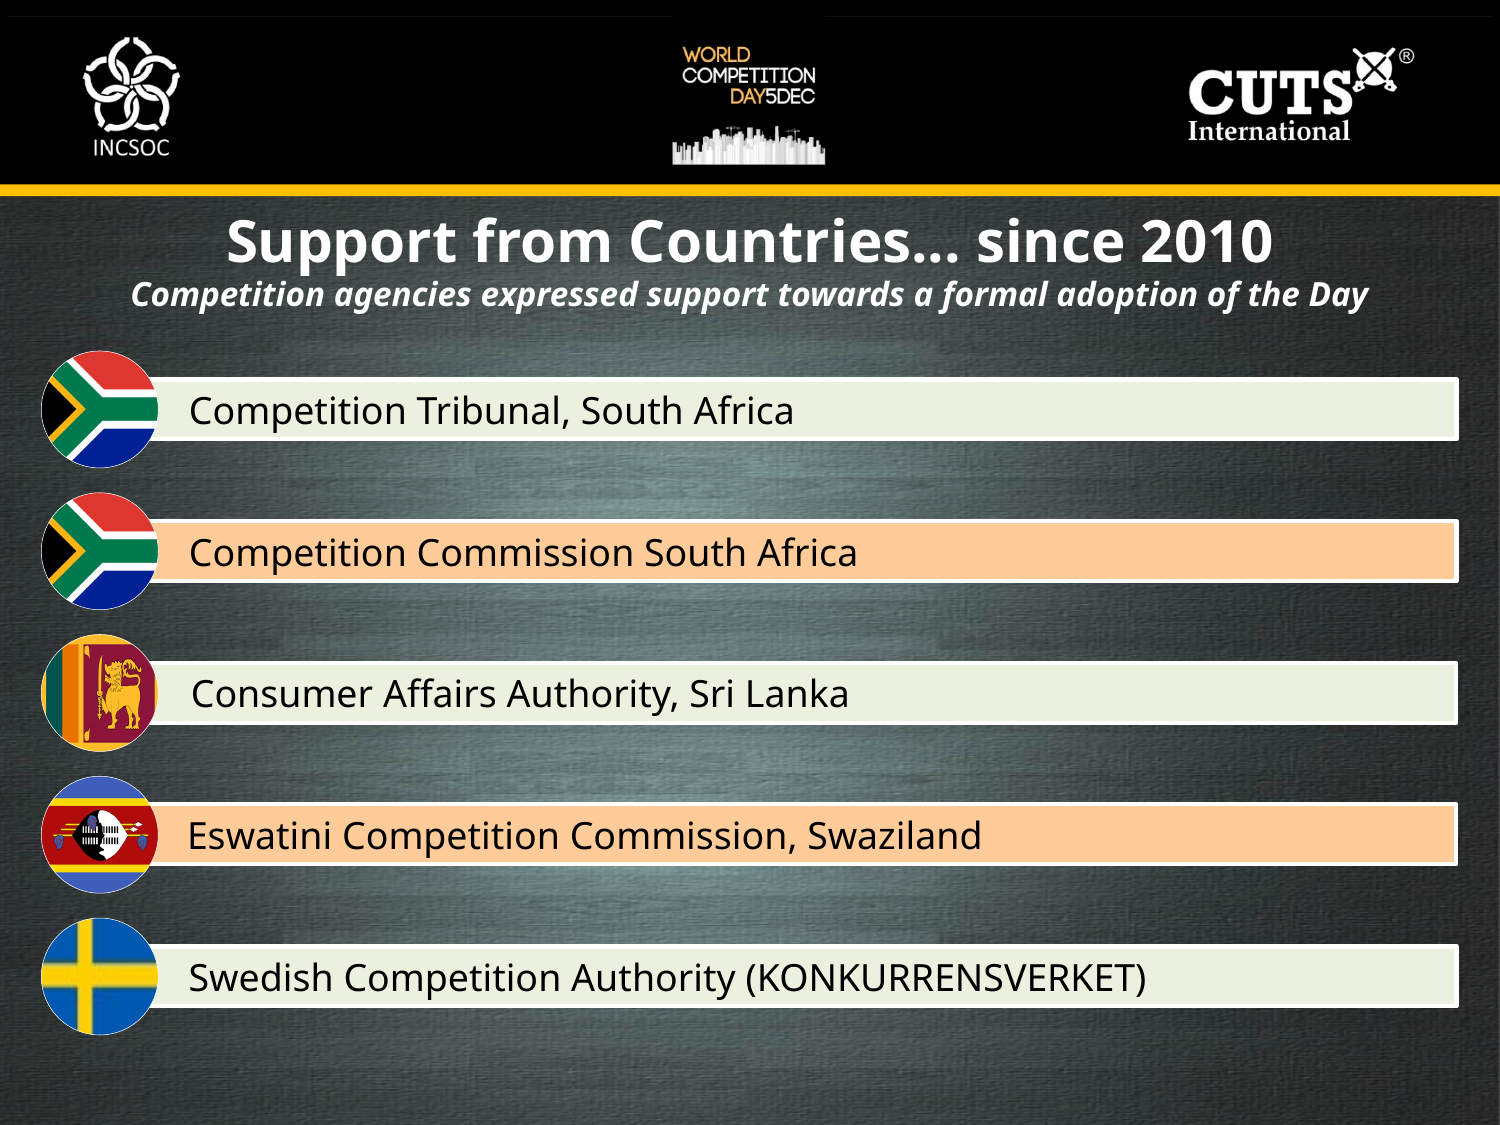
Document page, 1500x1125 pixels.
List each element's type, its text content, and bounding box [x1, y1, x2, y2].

text_box Eswatini Competition Commission, Swaziland [163, 802, 1458, 866]
text_box Support from Countries... since 2010 Competition agencies expressed support towards a formal adoption of the Day [0, 196, 1500, 321]
picture [0, 321, 1498, 1125]
text_box Swedish Competition Authority (KONKURRENSVERKET) [163, 944, 1459, 1008]
text_box Competition Tribunal, South Africa [163, 377, 1459, 441]
text_box Competition Commission South Africa [163, 519, 1459, 583]
text_box Consumer Affairs Authority, Sri Lanka [163, 661, 1458, 725]
picture [7, 16, 1493, 181]
